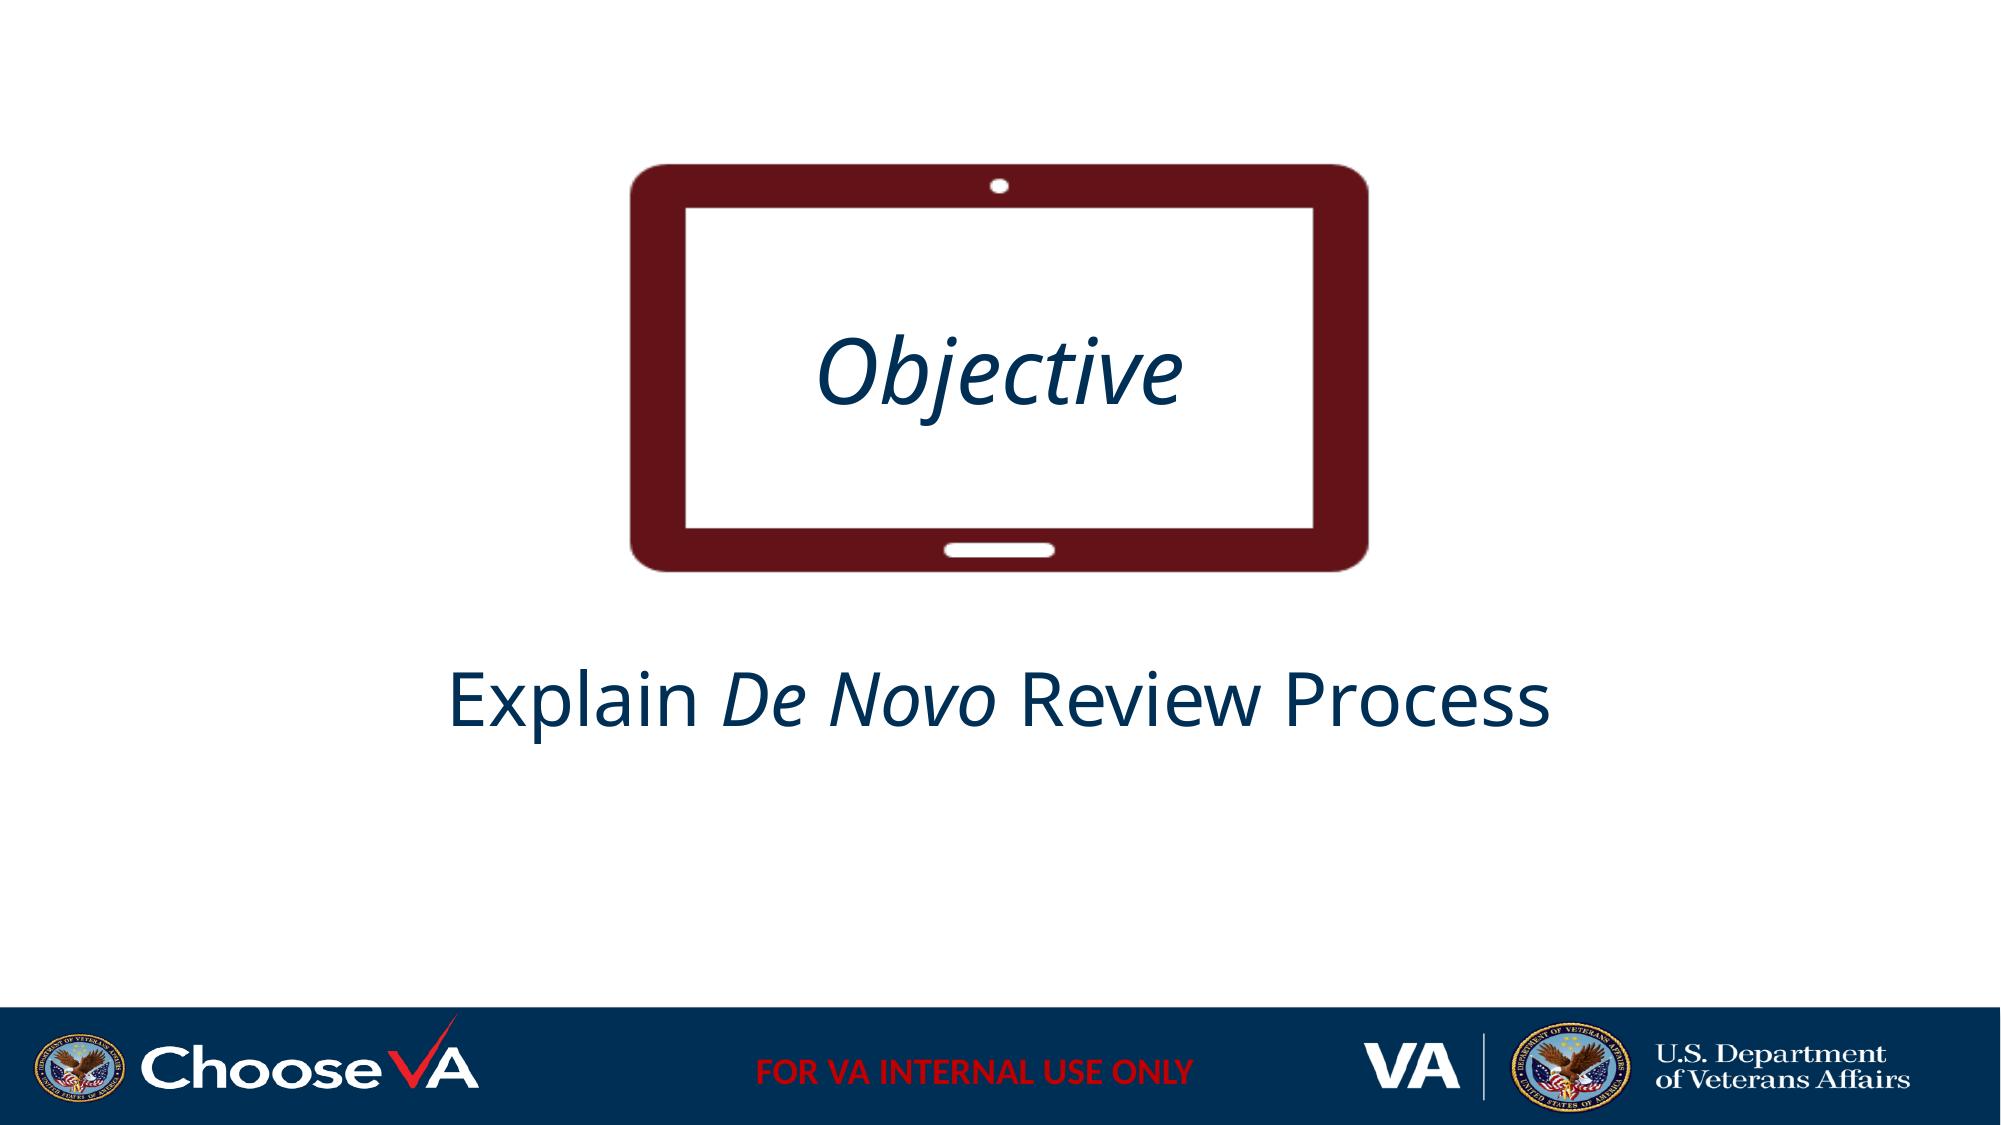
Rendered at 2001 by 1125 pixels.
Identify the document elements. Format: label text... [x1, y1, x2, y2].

picture [1356, 1014, 1917, 1120]
picture [33, 1012, 479, 1103]
text_box Explain De Novo Review Process [364, 644, 1636, 840]
picture [557, 19, 1443, 718]
